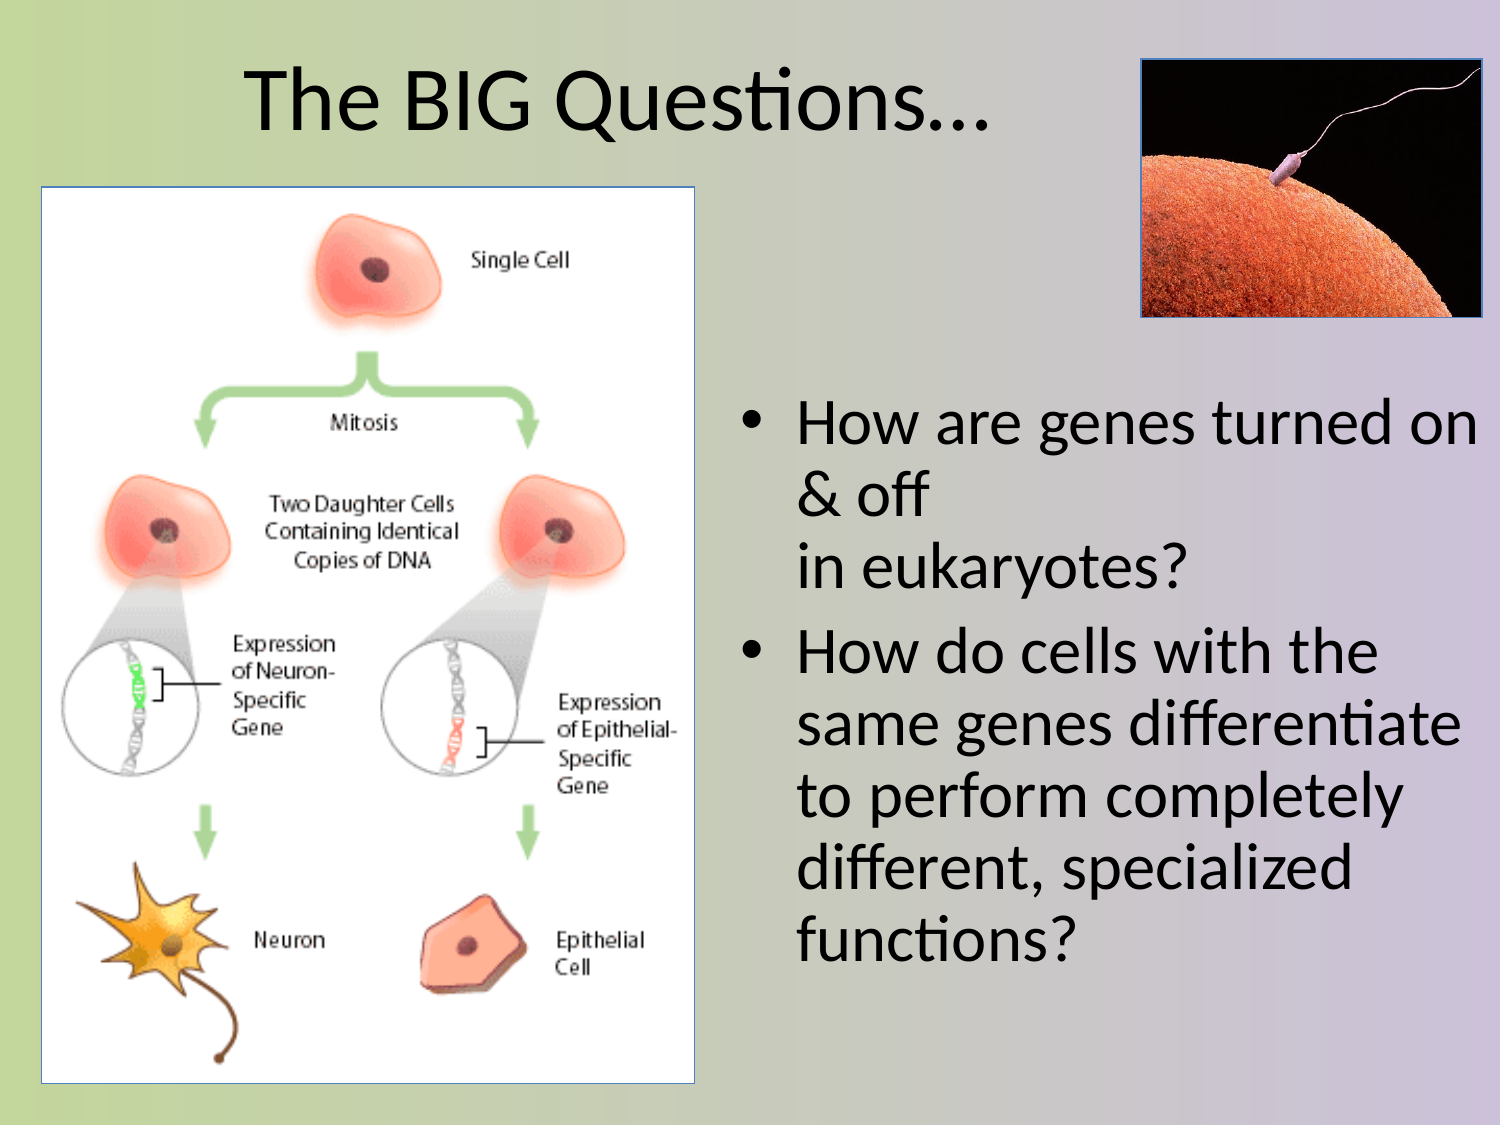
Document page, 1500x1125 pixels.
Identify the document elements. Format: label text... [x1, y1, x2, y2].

picture [1141, 59, 1482, 317]
picture [41, 187, 1443, 1121]
list How are genes turned on & off in eukaryotes? How do cells with the same genes differentiate to perform completely different, specialized functions? [724, 378, 1500, 784]
title The BIG Questions… [0, 0, 1236, 188]
